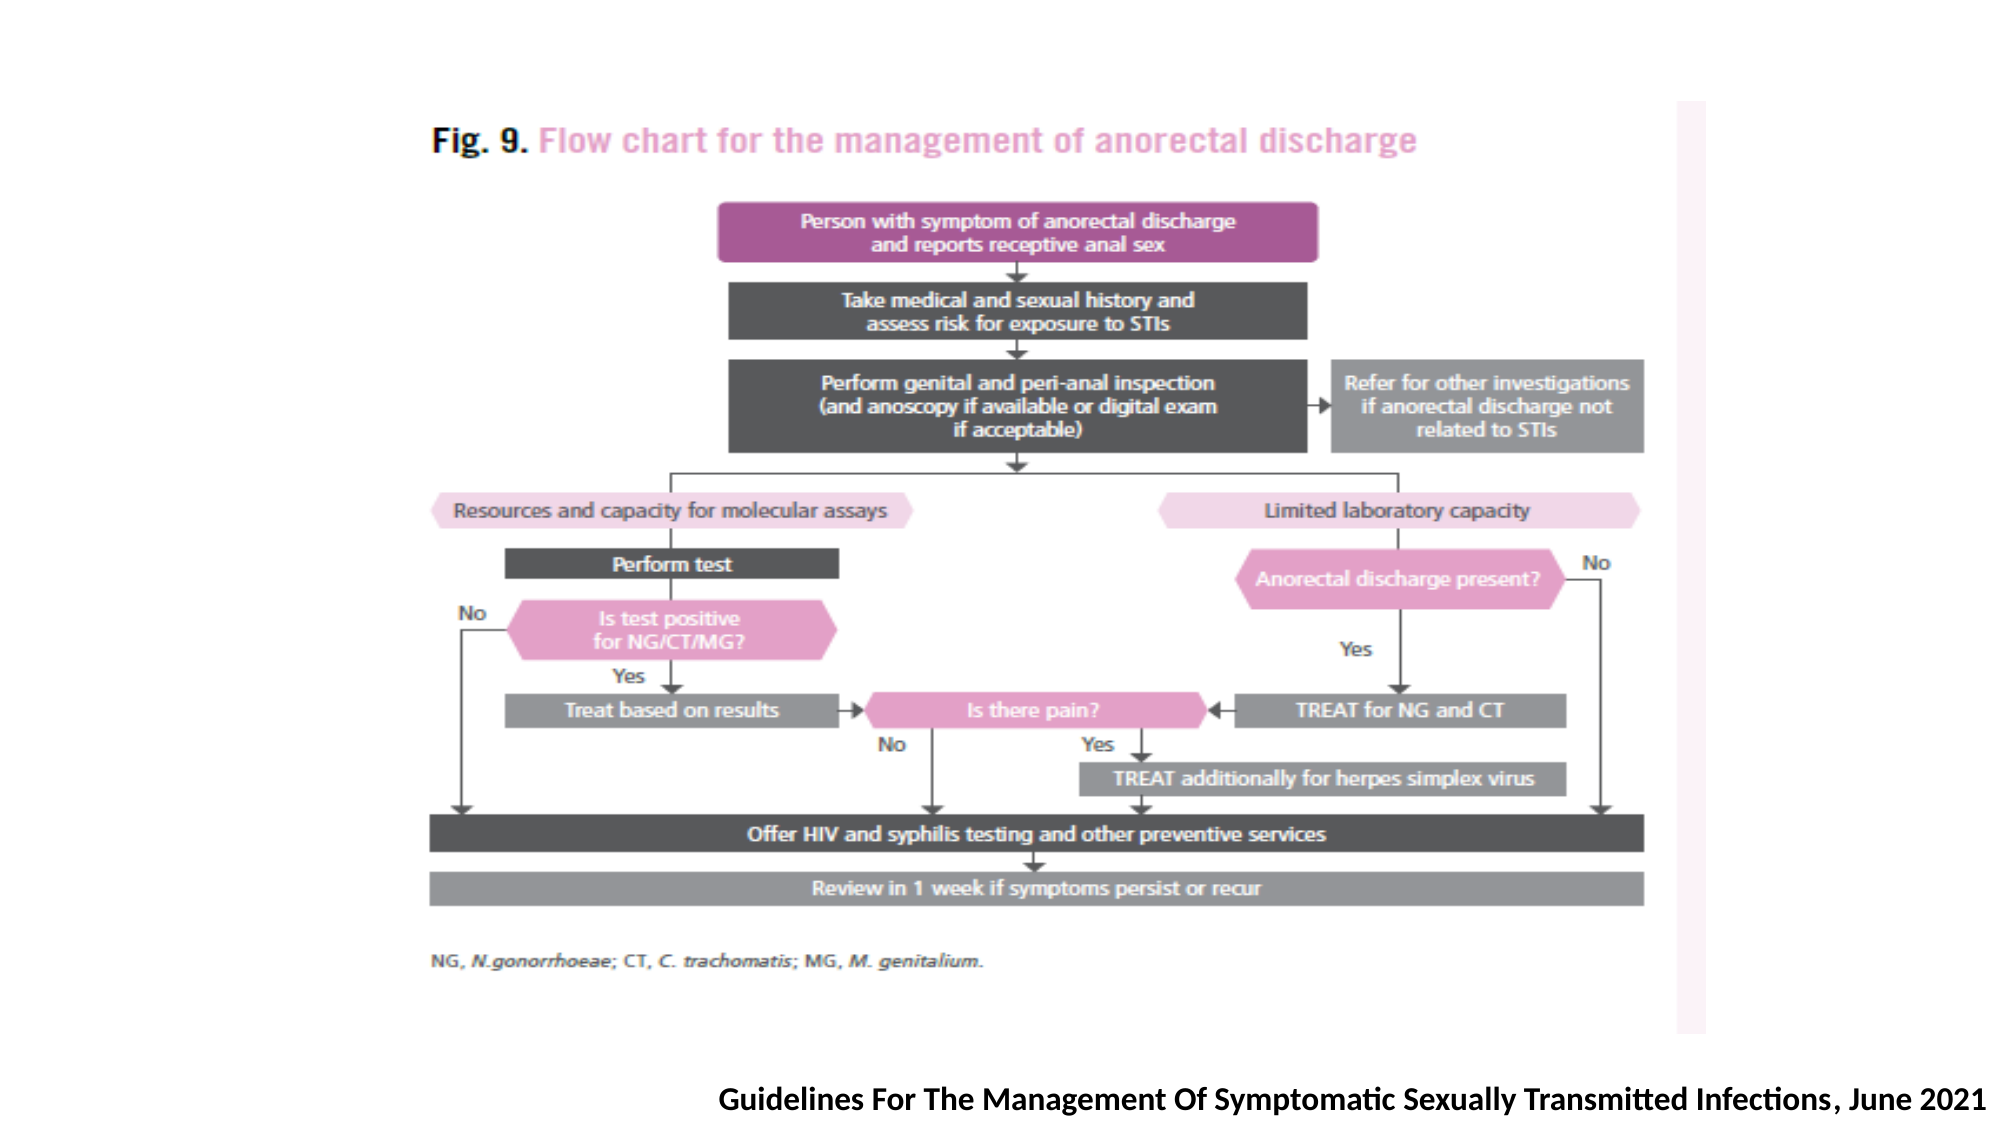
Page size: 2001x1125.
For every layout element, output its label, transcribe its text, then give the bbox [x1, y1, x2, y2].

picture [355, 101, 1706, 1034]
text_box Guidelines For The Management Of Symptomatic Sexually Transmitted Infections, June 2021 [703, 1069, 2000, 1125]
